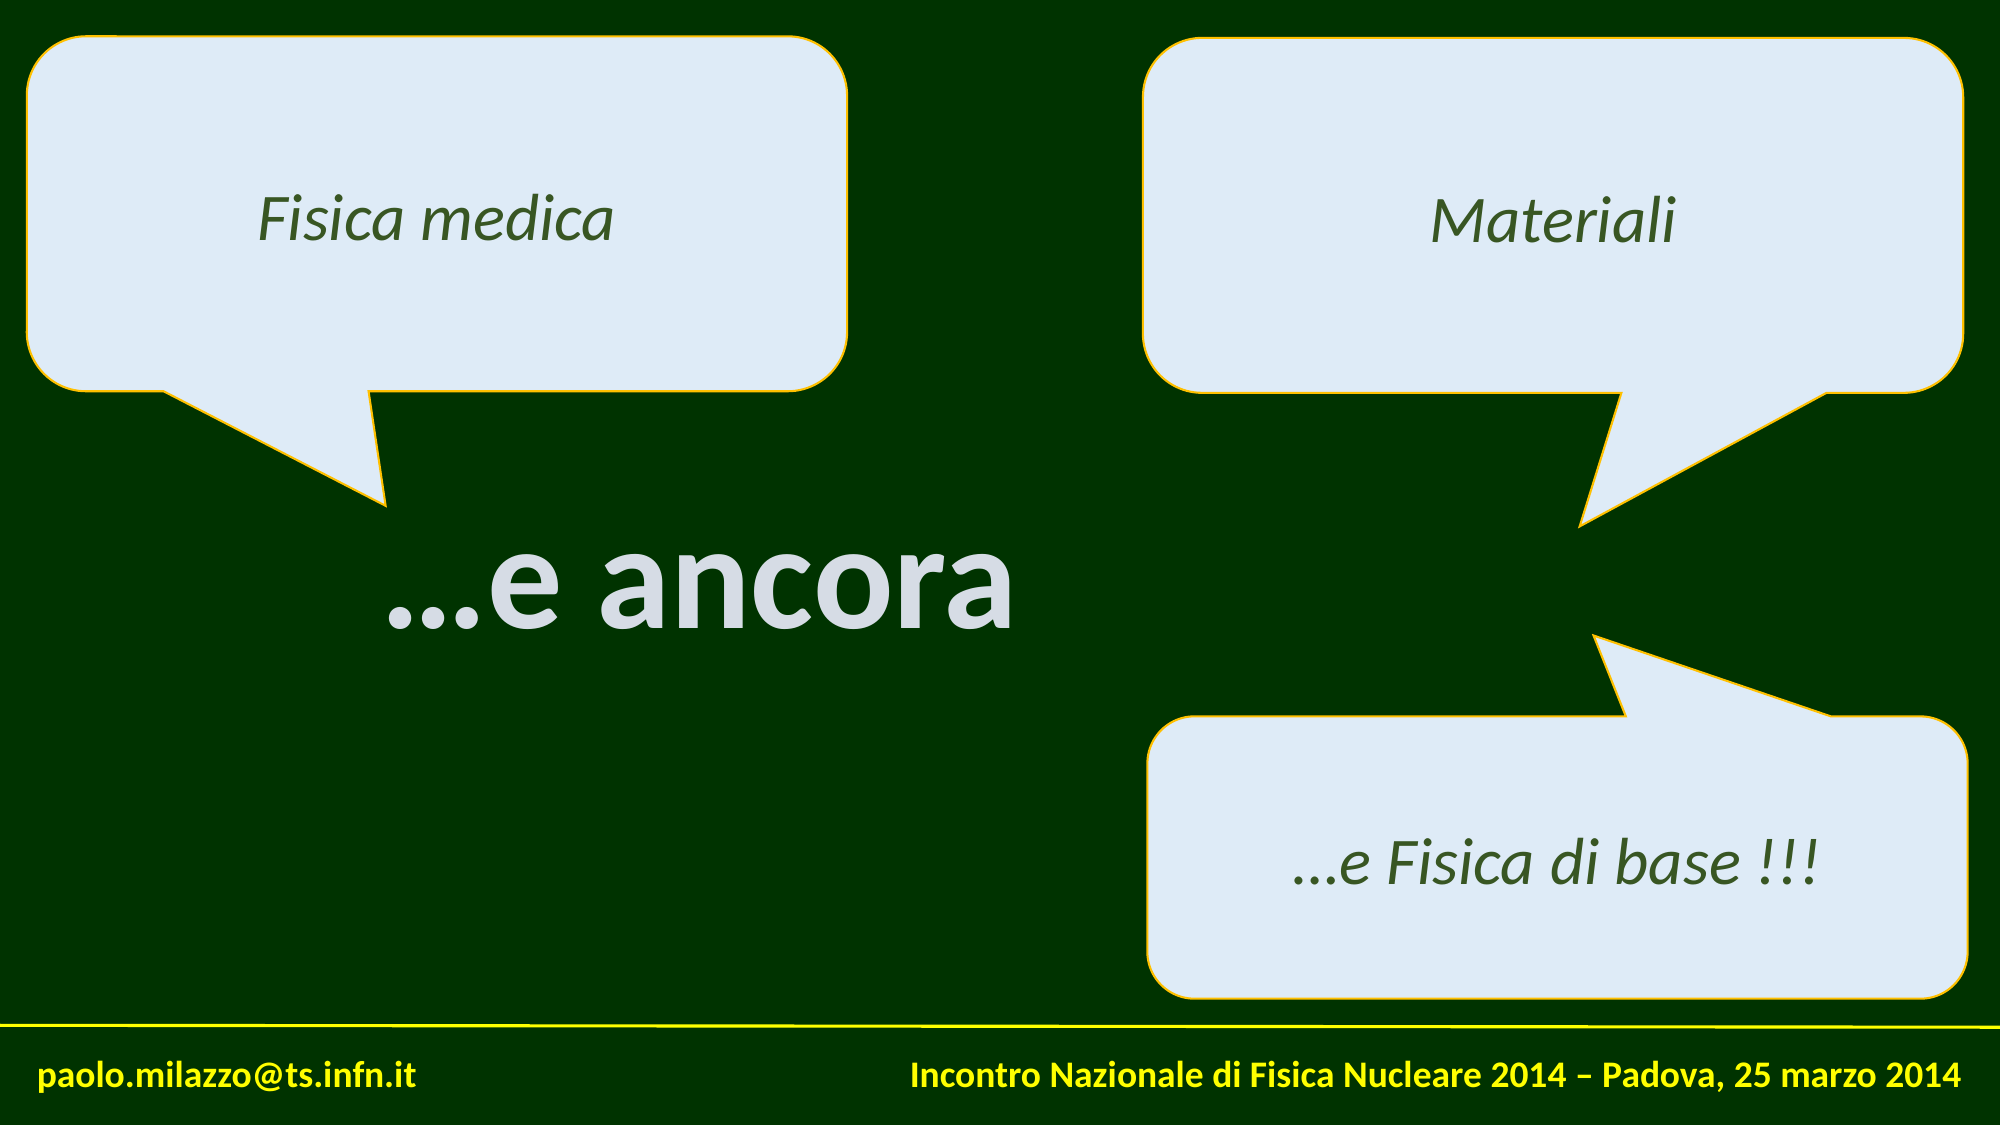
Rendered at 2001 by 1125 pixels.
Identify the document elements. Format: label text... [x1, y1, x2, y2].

text_box Materiali [1141, 36, 1965, 529]
text_box Fisica medica [25, 35, 849, 508]
text_box …e Fisica di base !!! [1146, 633, 1969, 1000]
text_box …e ancora [365, 471, 1033, 667]
